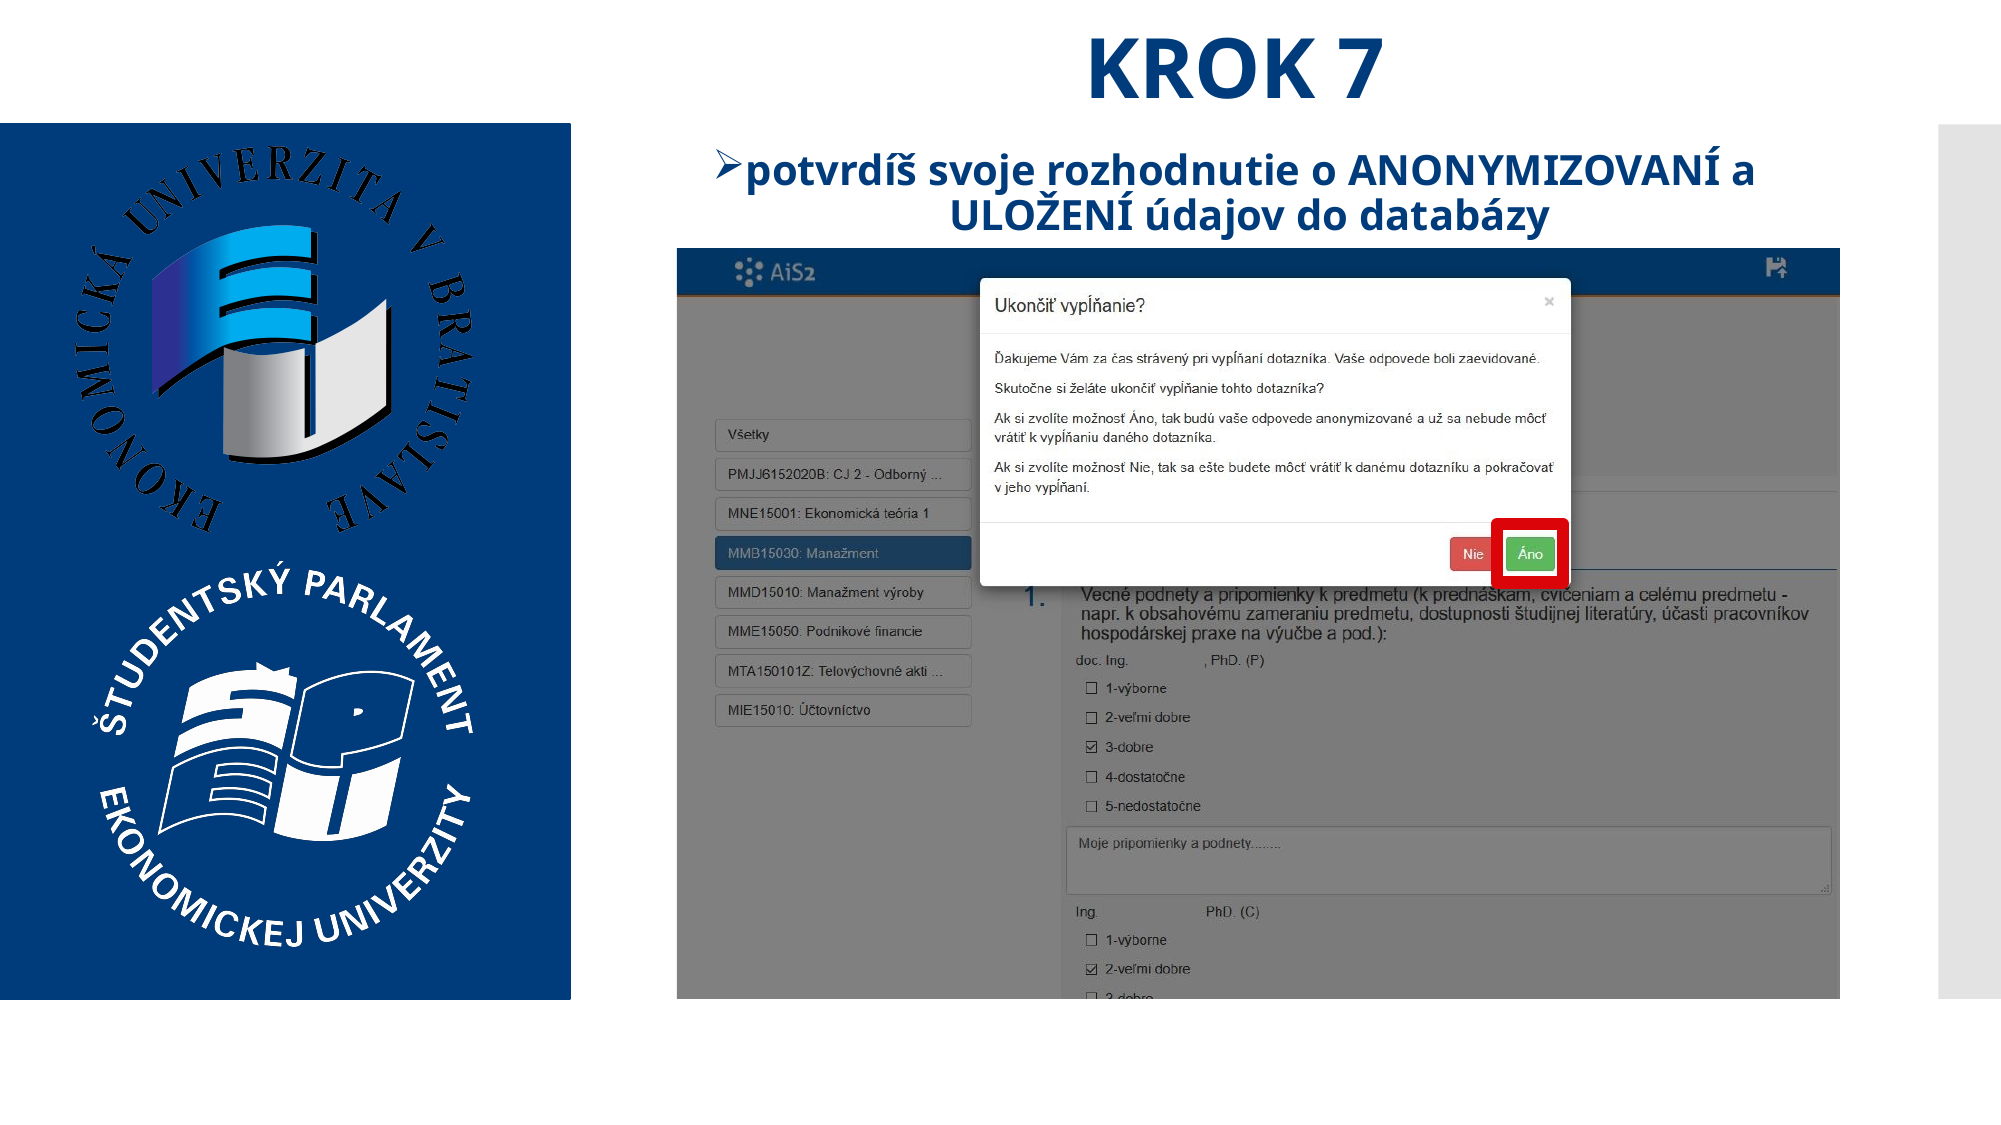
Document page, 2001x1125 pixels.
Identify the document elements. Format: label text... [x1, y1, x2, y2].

picture [676, 248, 1841, 1000]
picture [92, 561, 474, 947]
picture [75, 146, 474, 534]
list potvrdíš svoje rozhodnutie o ANONYMIZOVANÍ a ULOŽENÍ údajov do databázy [634, 141, 1835, 982]
text_box [0, 123, 571, 1000]
text_box KROK 7 [606, 7, 1863, 123]
